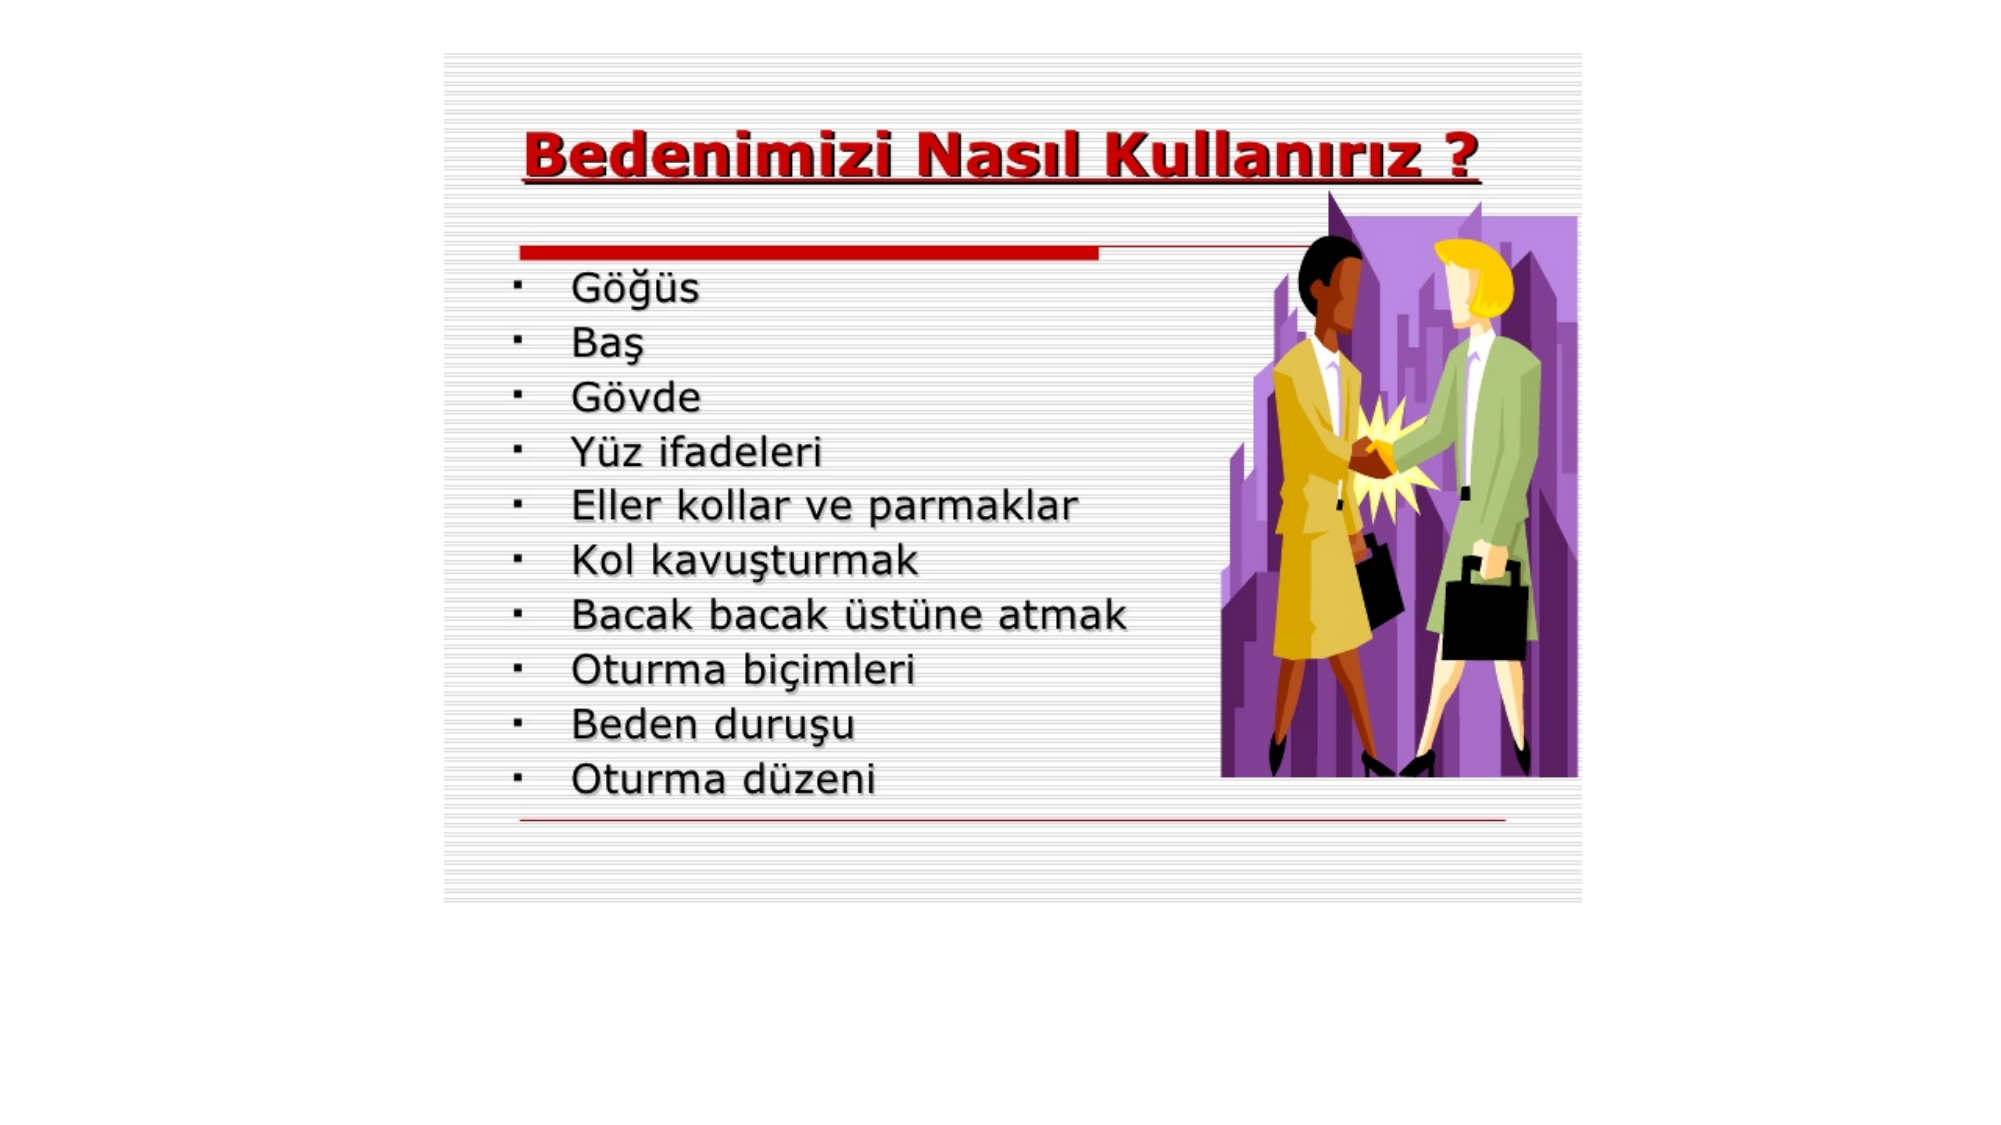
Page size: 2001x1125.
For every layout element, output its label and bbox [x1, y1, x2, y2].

picture [444, 52, 1582, 906]
